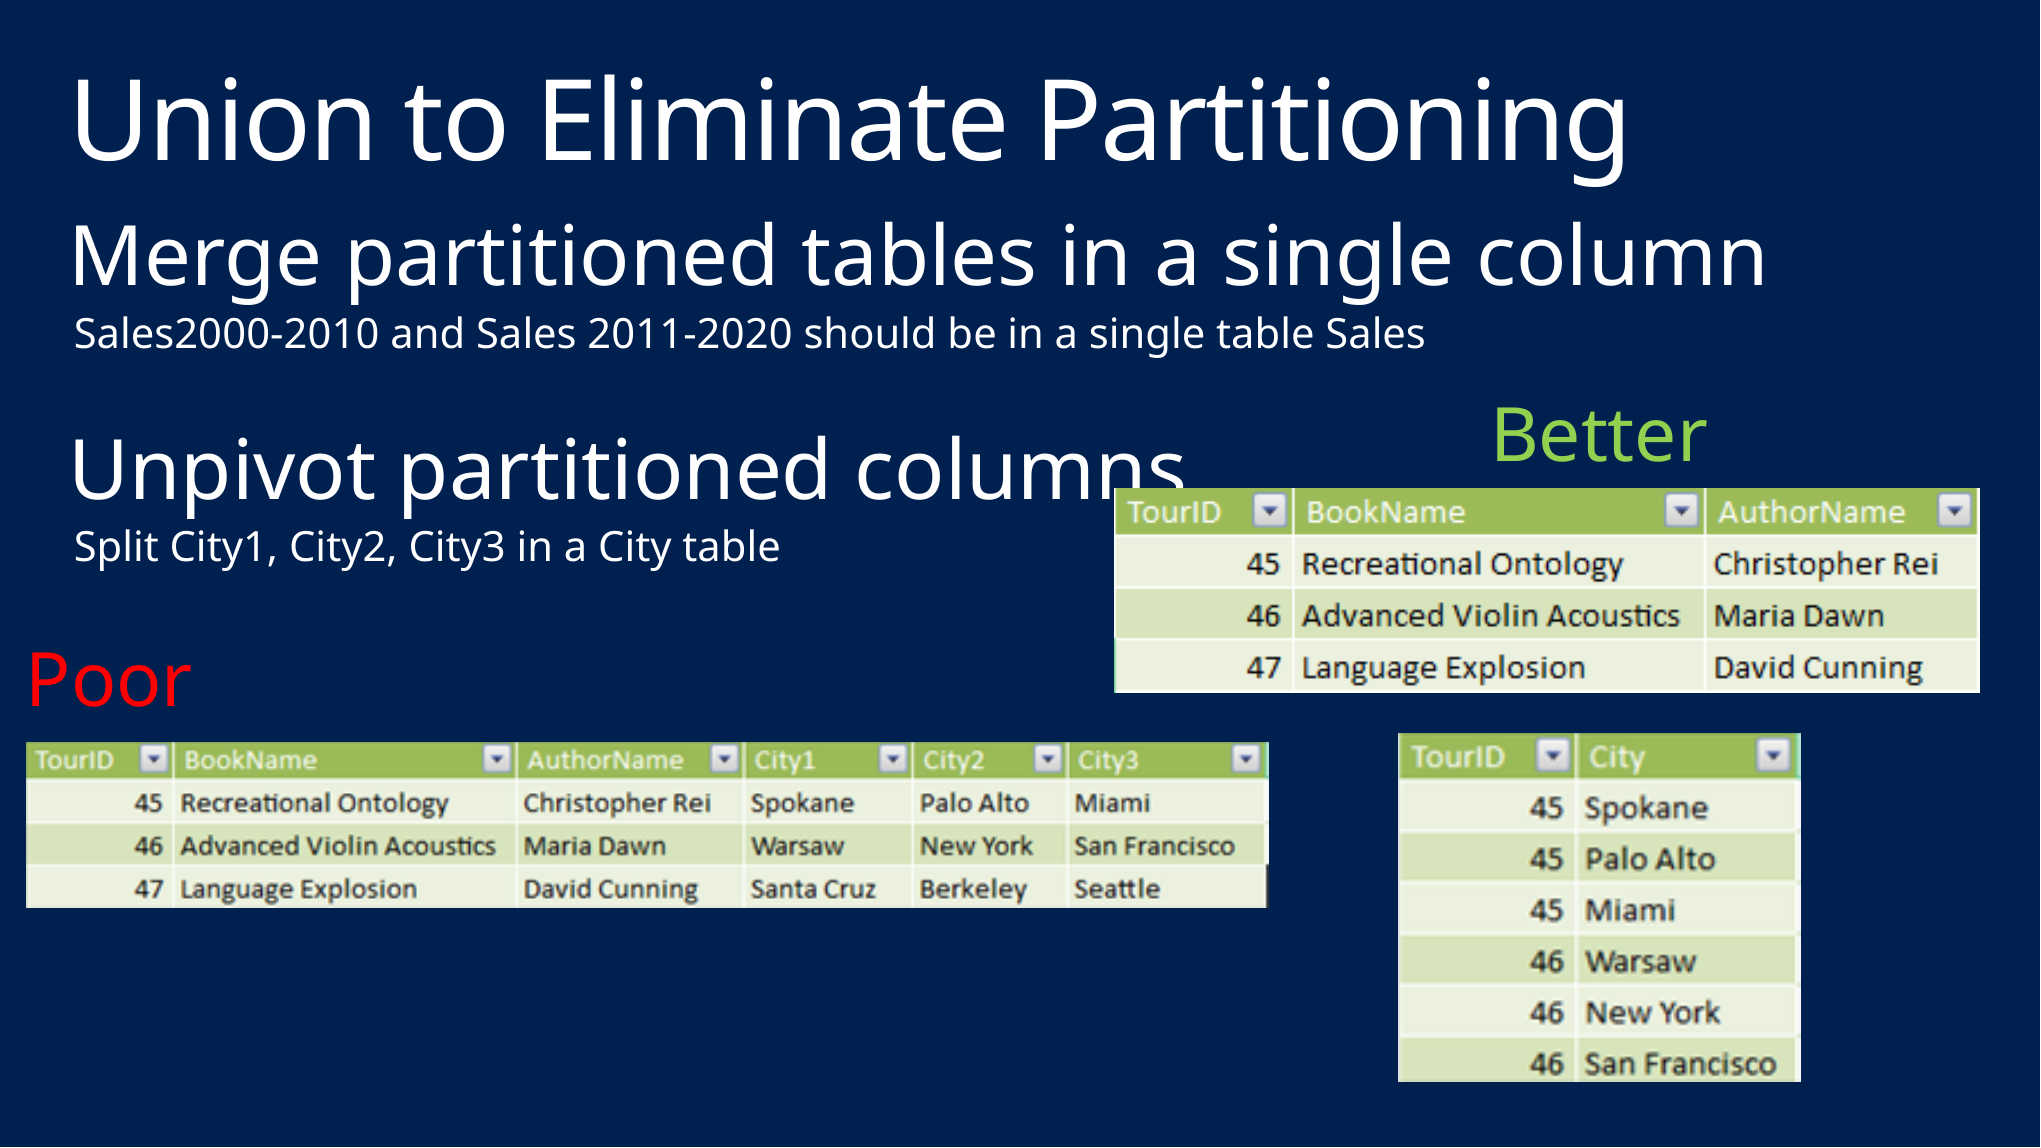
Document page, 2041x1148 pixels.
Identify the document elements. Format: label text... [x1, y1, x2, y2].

text_box Poor [0, 618, 224, 747]
list Merge partitioned tables in a single column Sales2000-2010 and Sales 2011-2020 should be in a single table Sales Unpivot partitioned columns Split City1, City2, City3 in a City table [45, 198, 1996, 598]
picture [26, 742, 1269, 908]
title Union to Eliminate Partitioning [45, 48, 1996, 198]
picture [1114, 487, 1981, 693]
picture [1397, 732, 1801, 1083]
text_box Better [1460, 372, 1739, 487]
